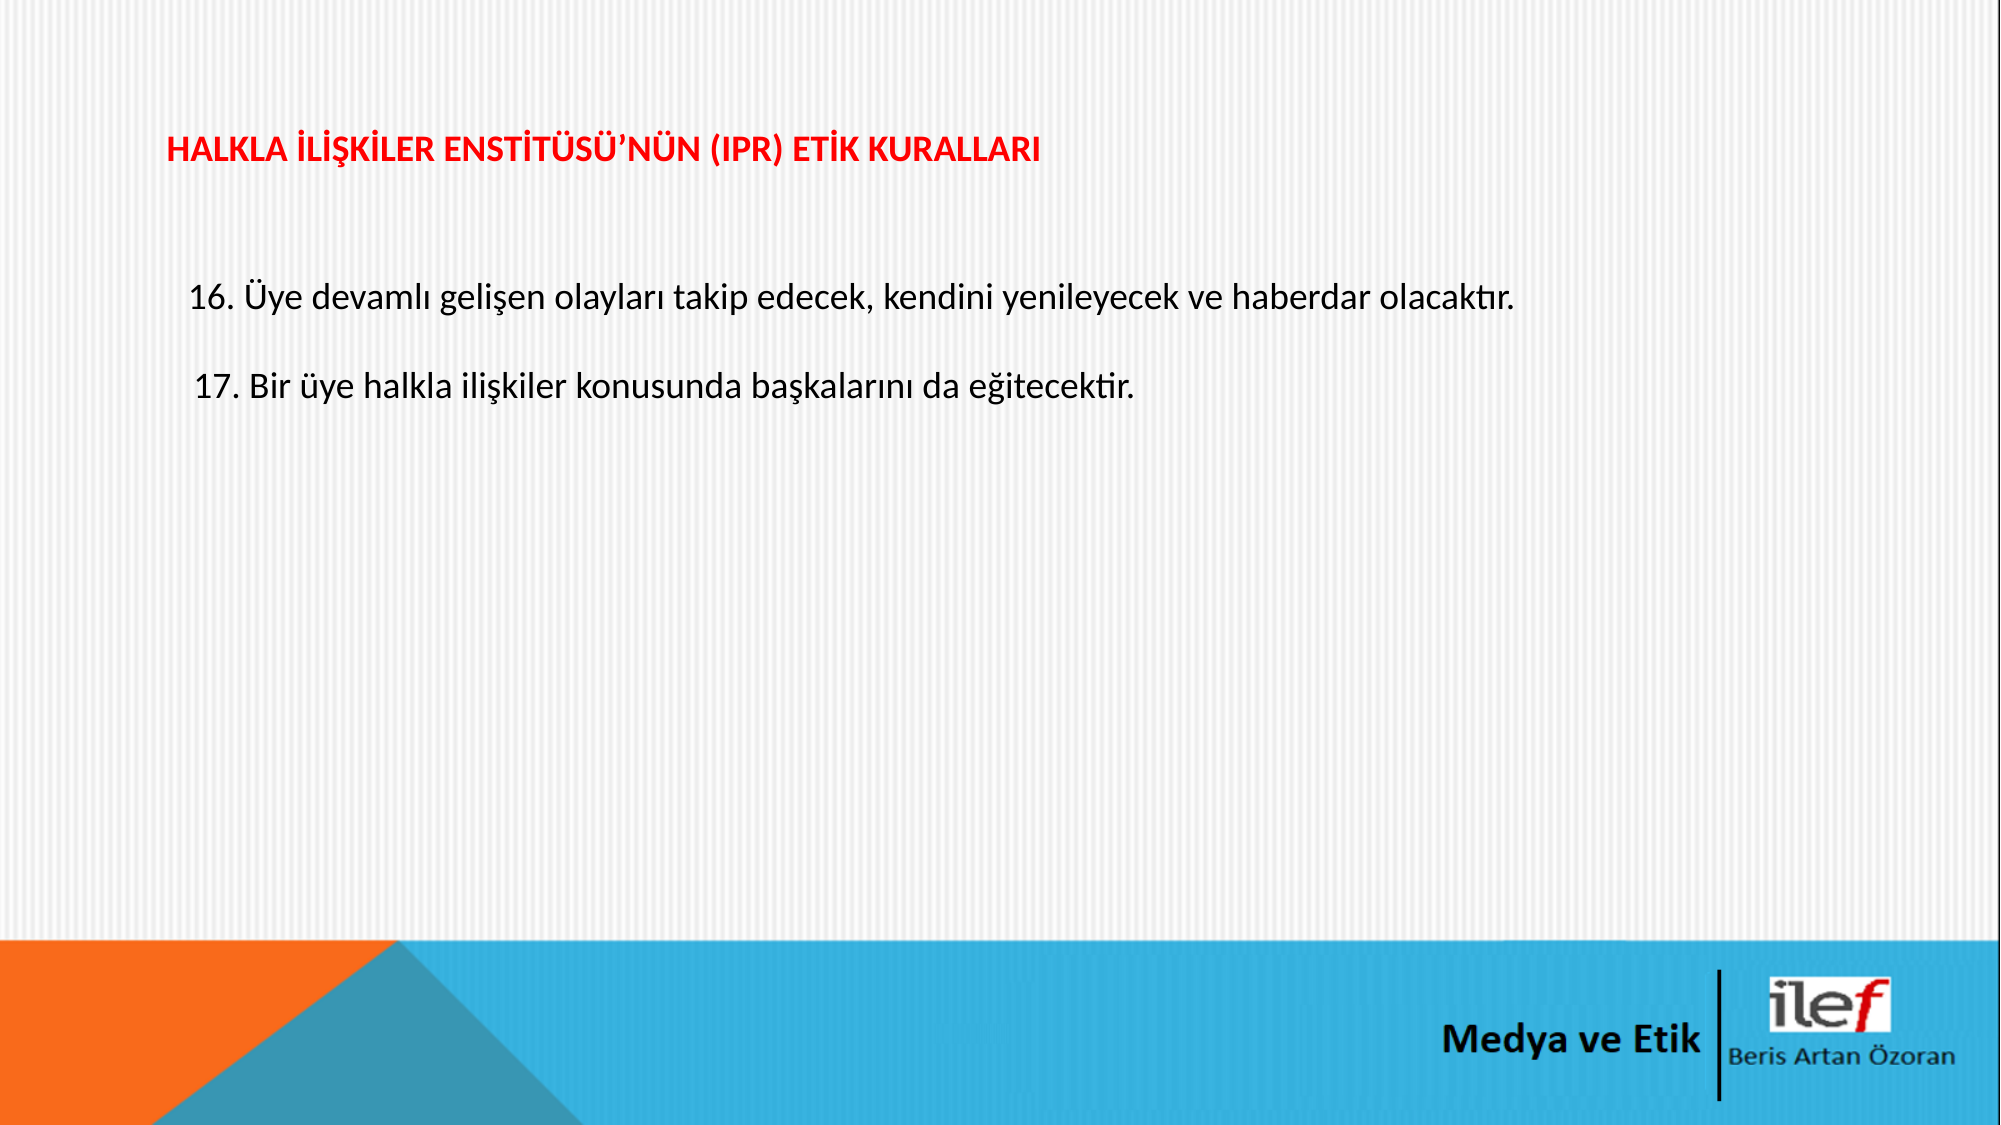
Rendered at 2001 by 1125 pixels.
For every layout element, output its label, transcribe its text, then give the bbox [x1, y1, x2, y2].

picture [0, 0, 2000, 1125]
text_box 17. Bir üye halkla ilişkiler konusunda başkalarını da eğitecektir. [178, 354, 1160, 414]
text_box 16. Üye devamlı gelişen olayları takip edecek, kendini yenileyecek ve haberdar olacaktır. [173, 264, 1621, 325]
text_box HALKLA İLİŞKİLER ENSTİTÜSÜ’NÜN (IPR) ETİK KURALLARI [151, 116, 1058, 177]
